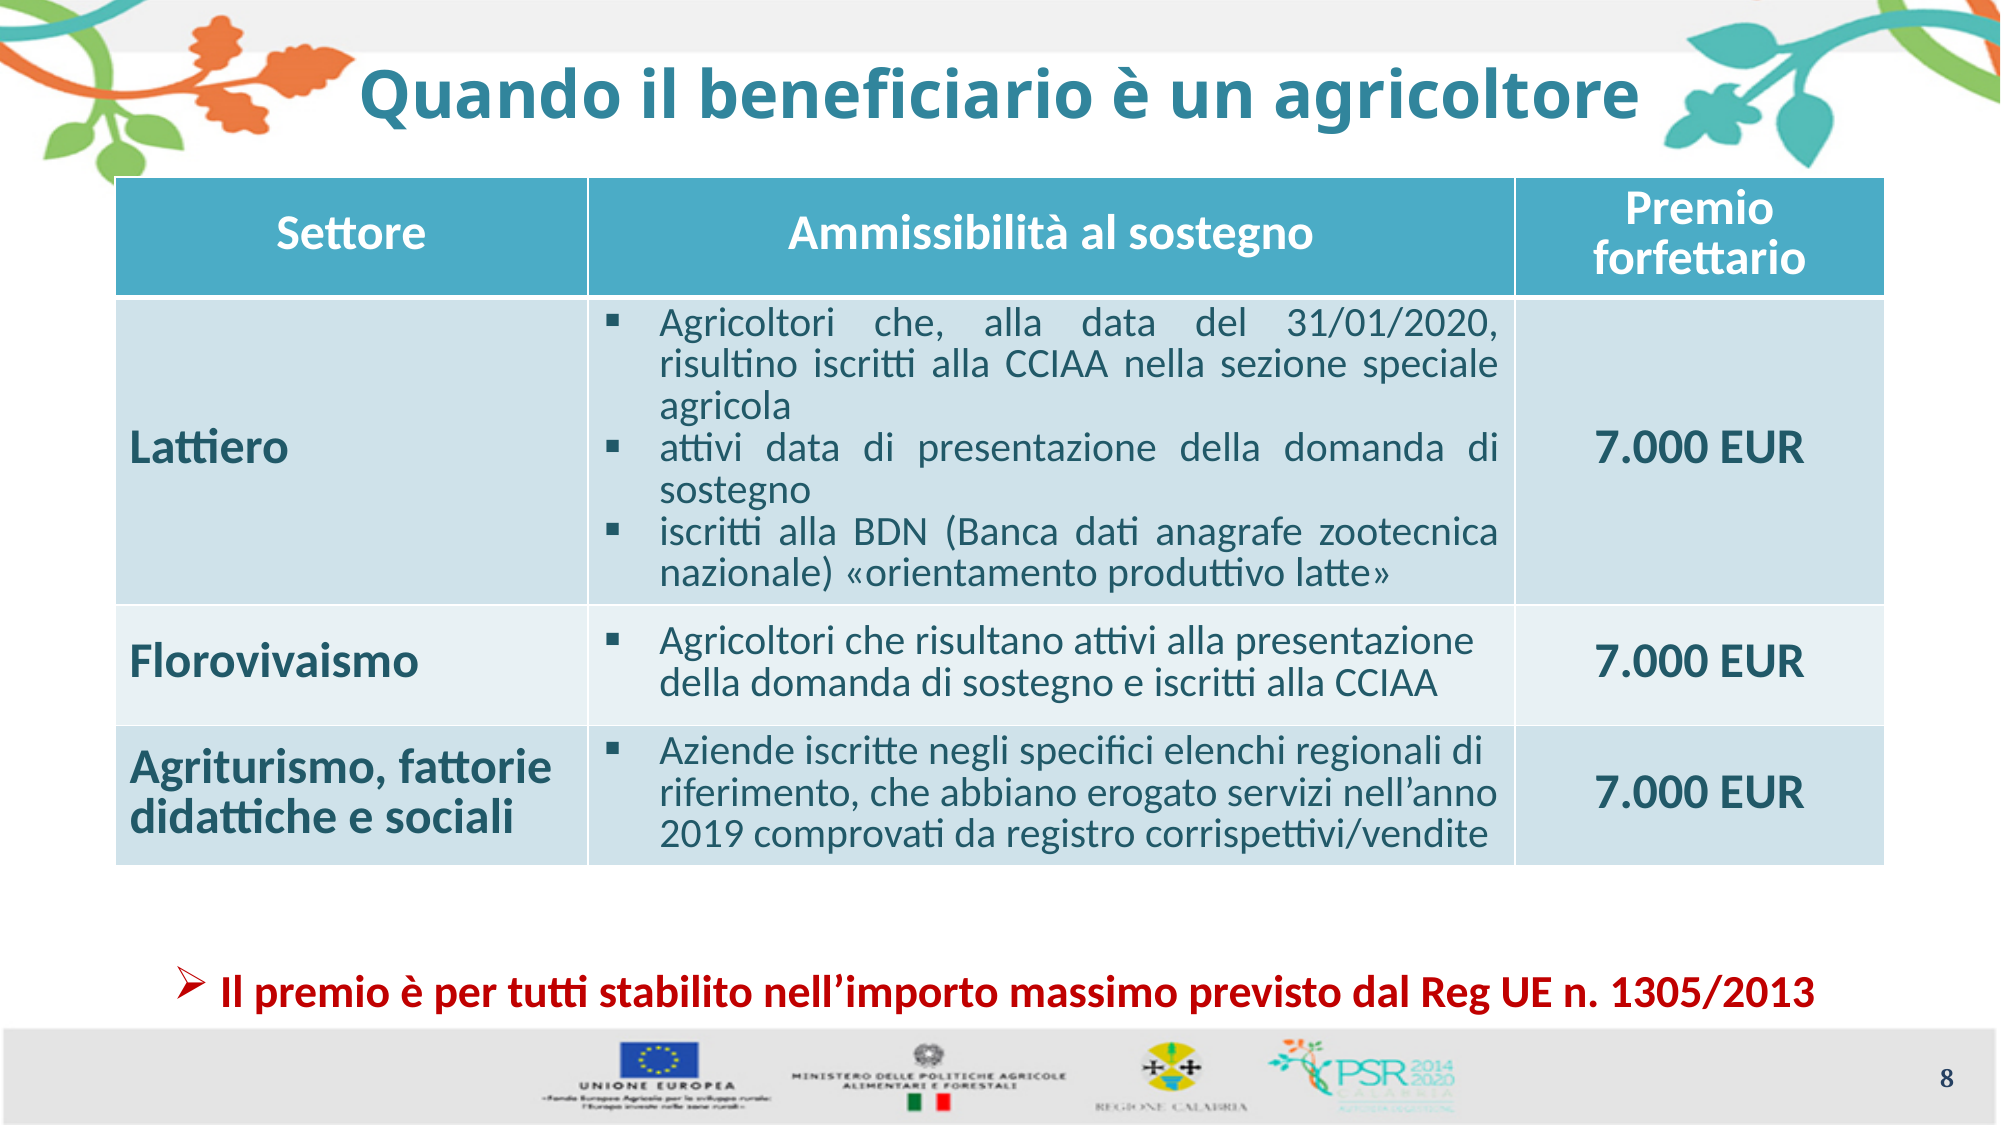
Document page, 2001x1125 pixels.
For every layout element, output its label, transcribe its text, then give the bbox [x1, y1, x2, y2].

table_cell 7.000 EUR [1516, 300, 1884, 604]
table_header Settore [116, 178, 587, 295]
table_cell Agricoltori che risultano attivi alla presentazione della domanda di sostegno e iscritti alla CCIAA [589, 606, 1514, 725]
table_cell 7.000 EUR [1516, 726, 1884, 865]
table_cell Agricoltori che, alla data del 31/01/2020, risultino iscritti alla CCIAA nella sezione speciale agricola attivi data di presentazione della domanda di sostegno iscritti alla BDN (Banca dati anagrafe zootecnica nazionale) «orientamento produttivo latte» [589, 300, 1514, 604]
text_box Il premio è per tutti stabilito nell’importo massimo previsto dal Reg UE n. 1305/2013 [58, 953, 1942, 1024]
table_header Ammissibilità al sostegno [589, 178, 1514, 295]
table_cell 7.000 EUR [1516, 606, 1884, 725]
title Quando il beneficiario è un agricoltore [99, 53, 1900, 130]
table_cell Agriturismo, fattorie didattiche e sociali [116, 726, 587, 865]
table_cell Aziende iscritte negli specifici elenchi regionali di riferimento, che abbiano erogato servizi nell’anno 2019 comprovati da registro corrispettivi/vendite [589, 726, 1514, 865]
picture [0, 0, 2001, 1125]
slide_number 8 [1502, 1050, 1969, 1110]
table_cell Florovivaismo [116, 606, 587, 725]
table_cell Lattiero [116, 300, 587, 604]
table_header Premio forfettario [1516, 178, 1884, 295]
